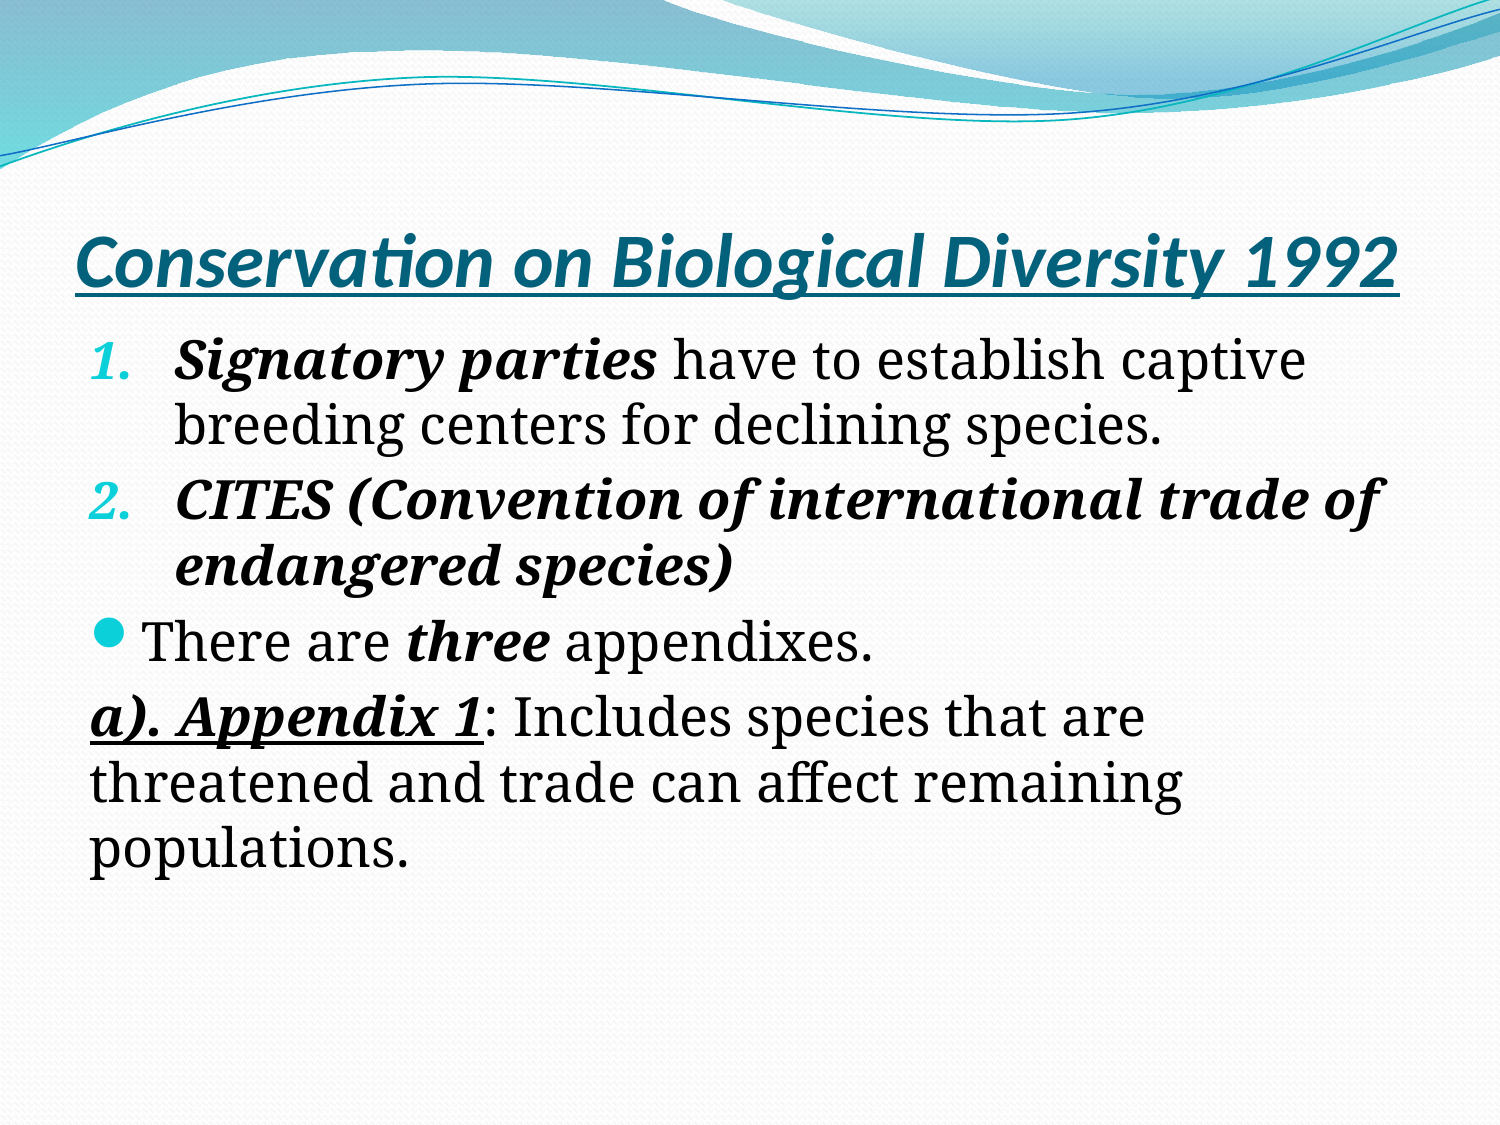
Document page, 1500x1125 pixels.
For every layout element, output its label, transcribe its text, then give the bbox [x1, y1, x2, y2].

title Conservation on Biological Diversity 1992 [75, 115, 1425, 303]
list Signatory parties have to establish captive breeding centers for declining species. CITES (Convention of international trade of endangered species) There are three appendixes. a). Appendix 1: Includes species that are threatened and trade can affect remaining populations. [75, 317, 1425, 1038]
